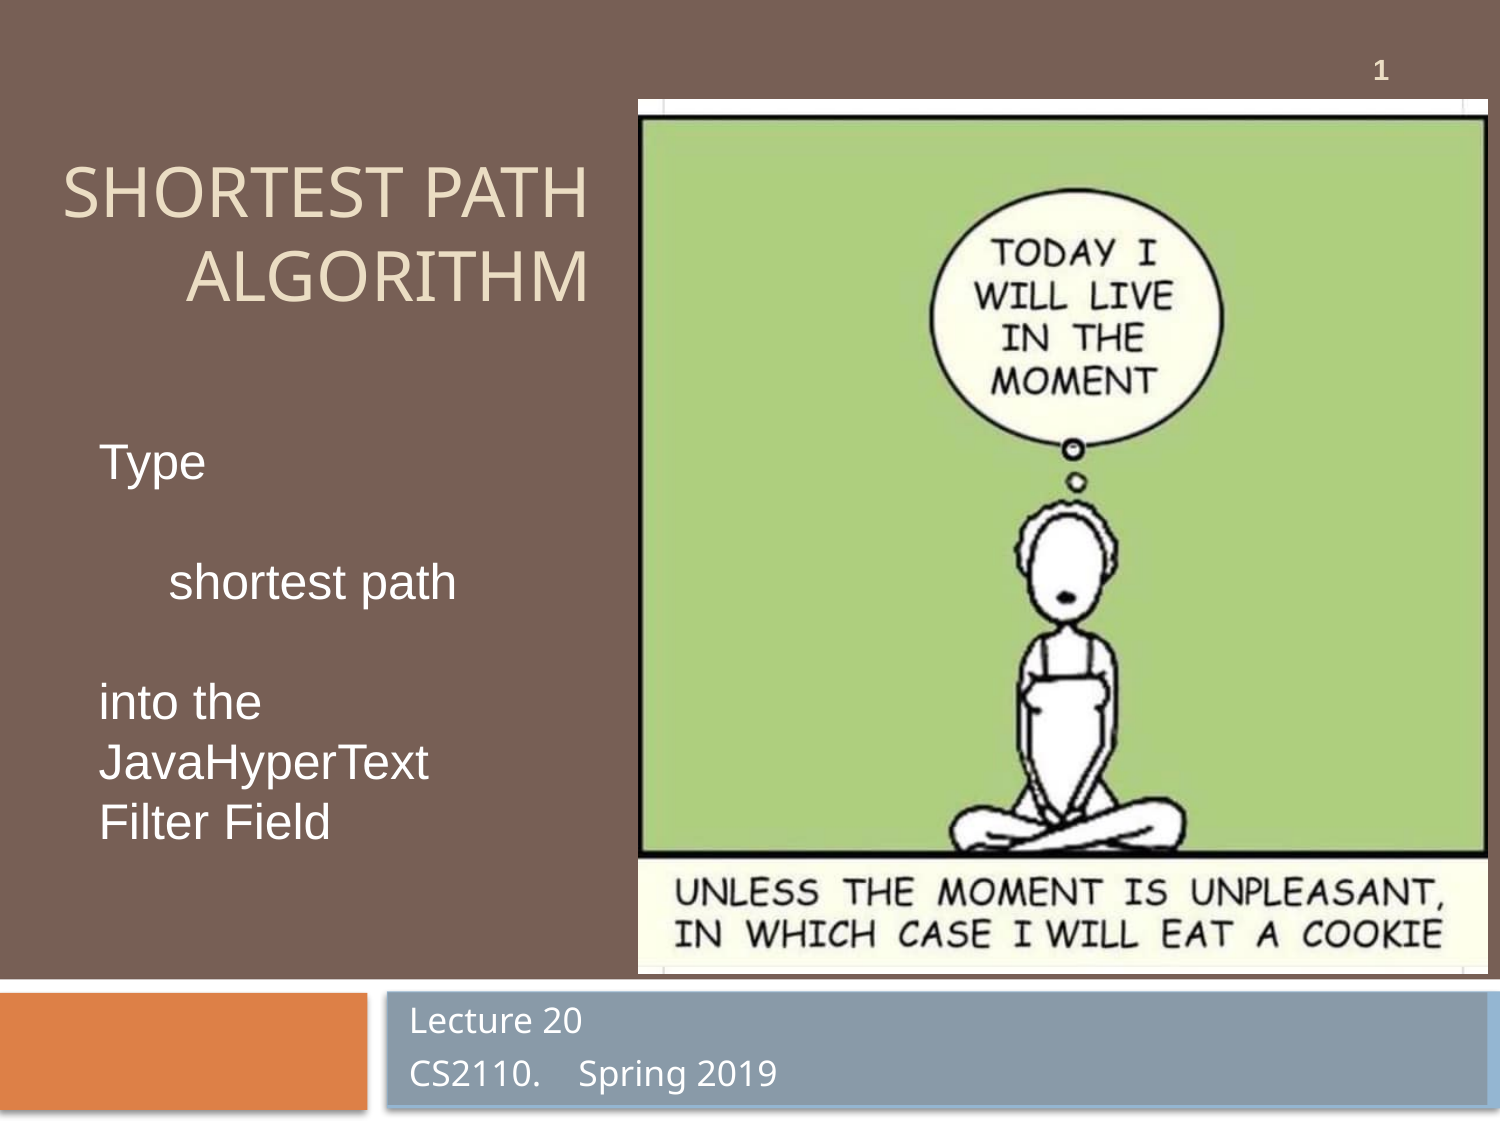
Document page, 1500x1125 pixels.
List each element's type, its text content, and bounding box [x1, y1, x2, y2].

slide_number 1 [1312, 37, 1450, 98]
subtitle Lecture 20 CS2110. Spring 2019 [387, 992, 1488, 1105]
title Shortest Path Algorithm [3, 139, 614, 574]
picture [638, 99, 1488, 975]
text_box Type shortest path into the JavaHyperText Filter Field [83, 422, 525, 857]
